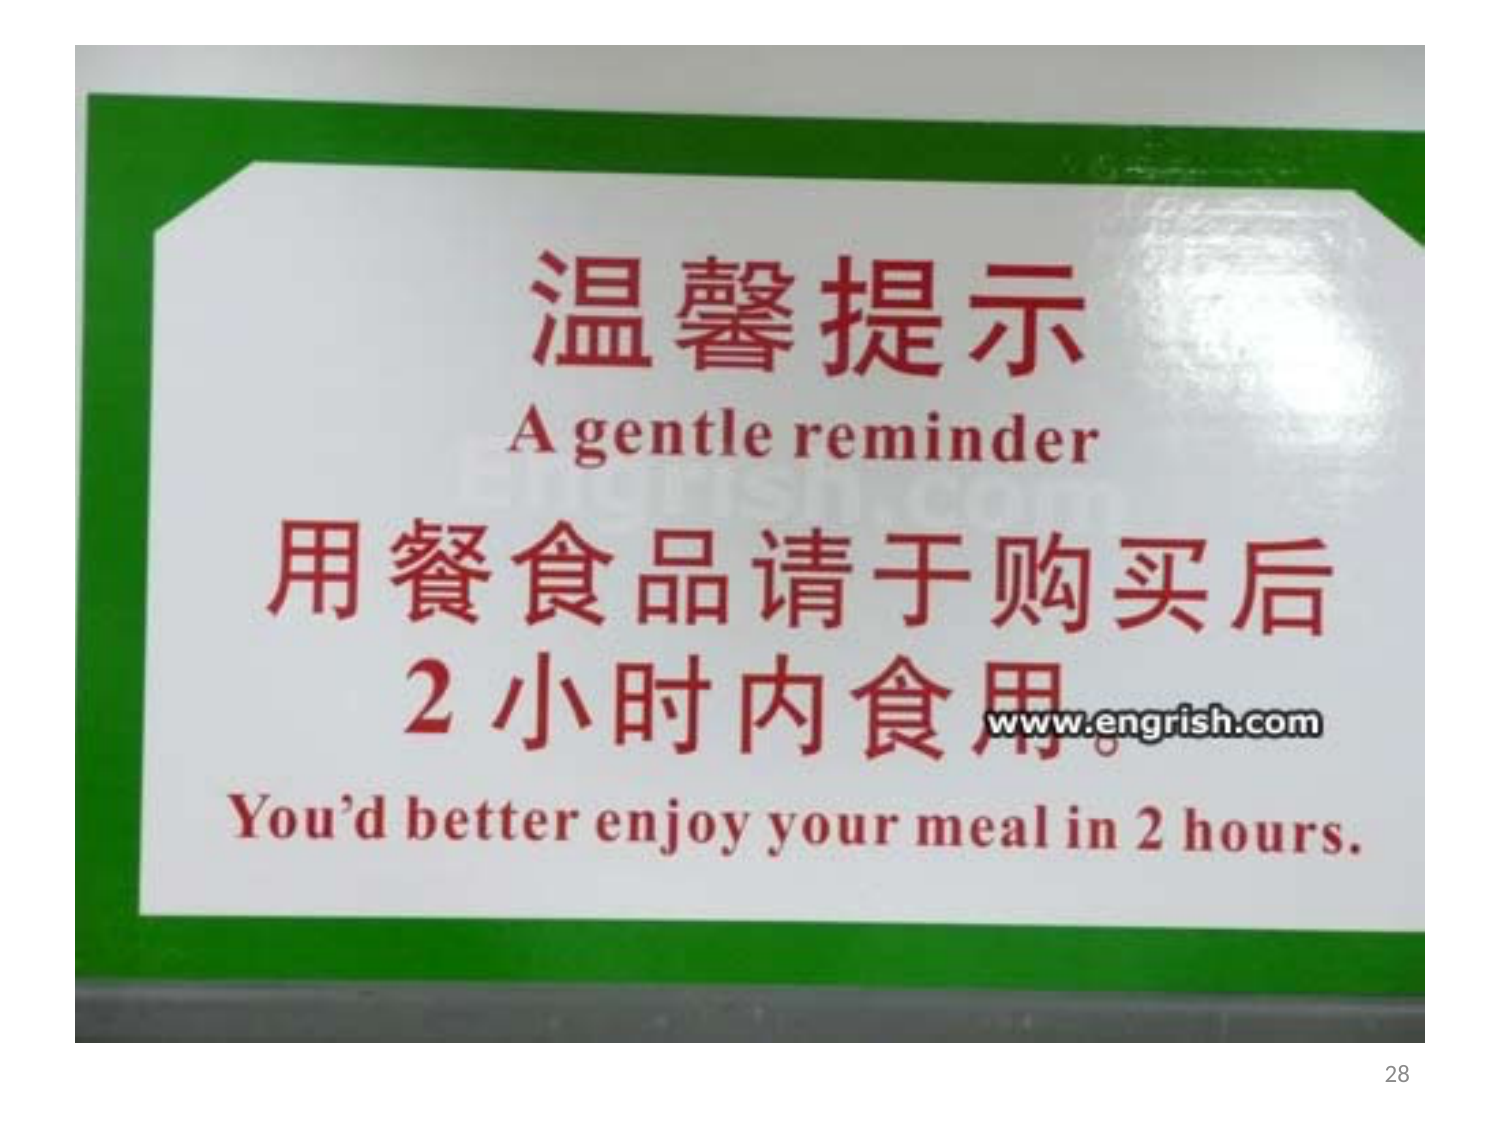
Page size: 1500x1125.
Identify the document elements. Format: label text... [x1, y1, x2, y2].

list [74, 44, 1426, 1043]
slide_number 28 [1074, 1049, 1425, 1103]
